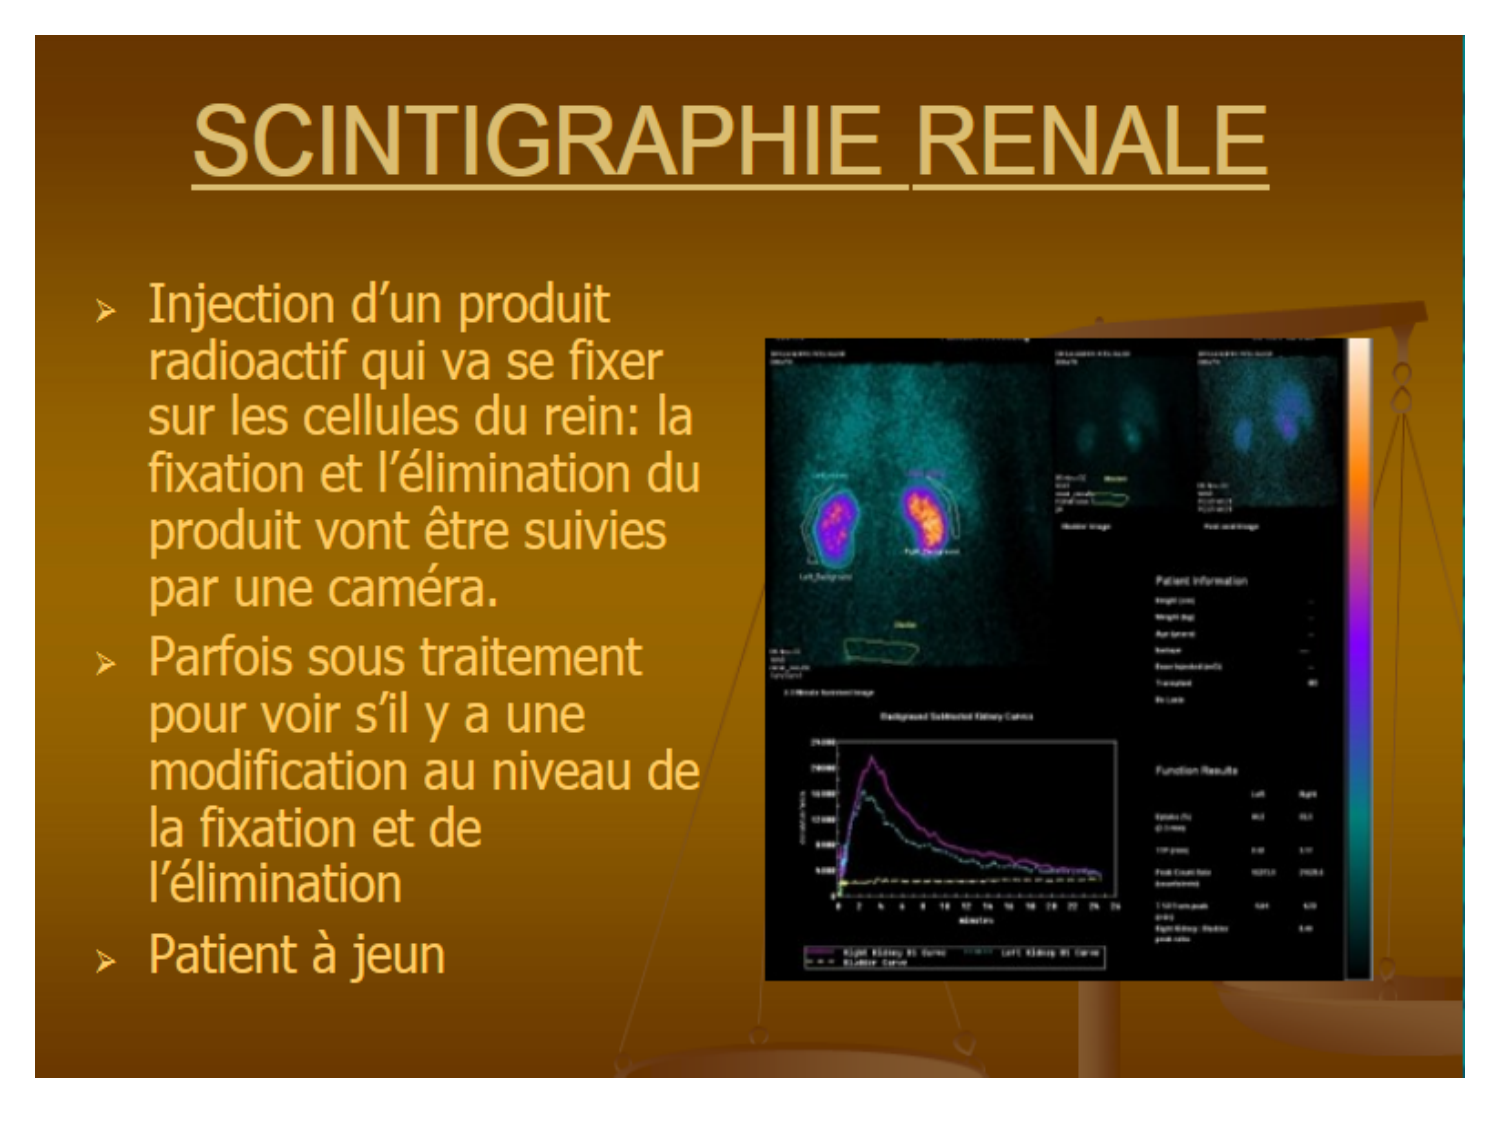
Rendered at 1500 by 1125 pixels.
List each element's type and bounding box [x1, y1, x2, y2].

list [34, 34, 1466, 1079]
